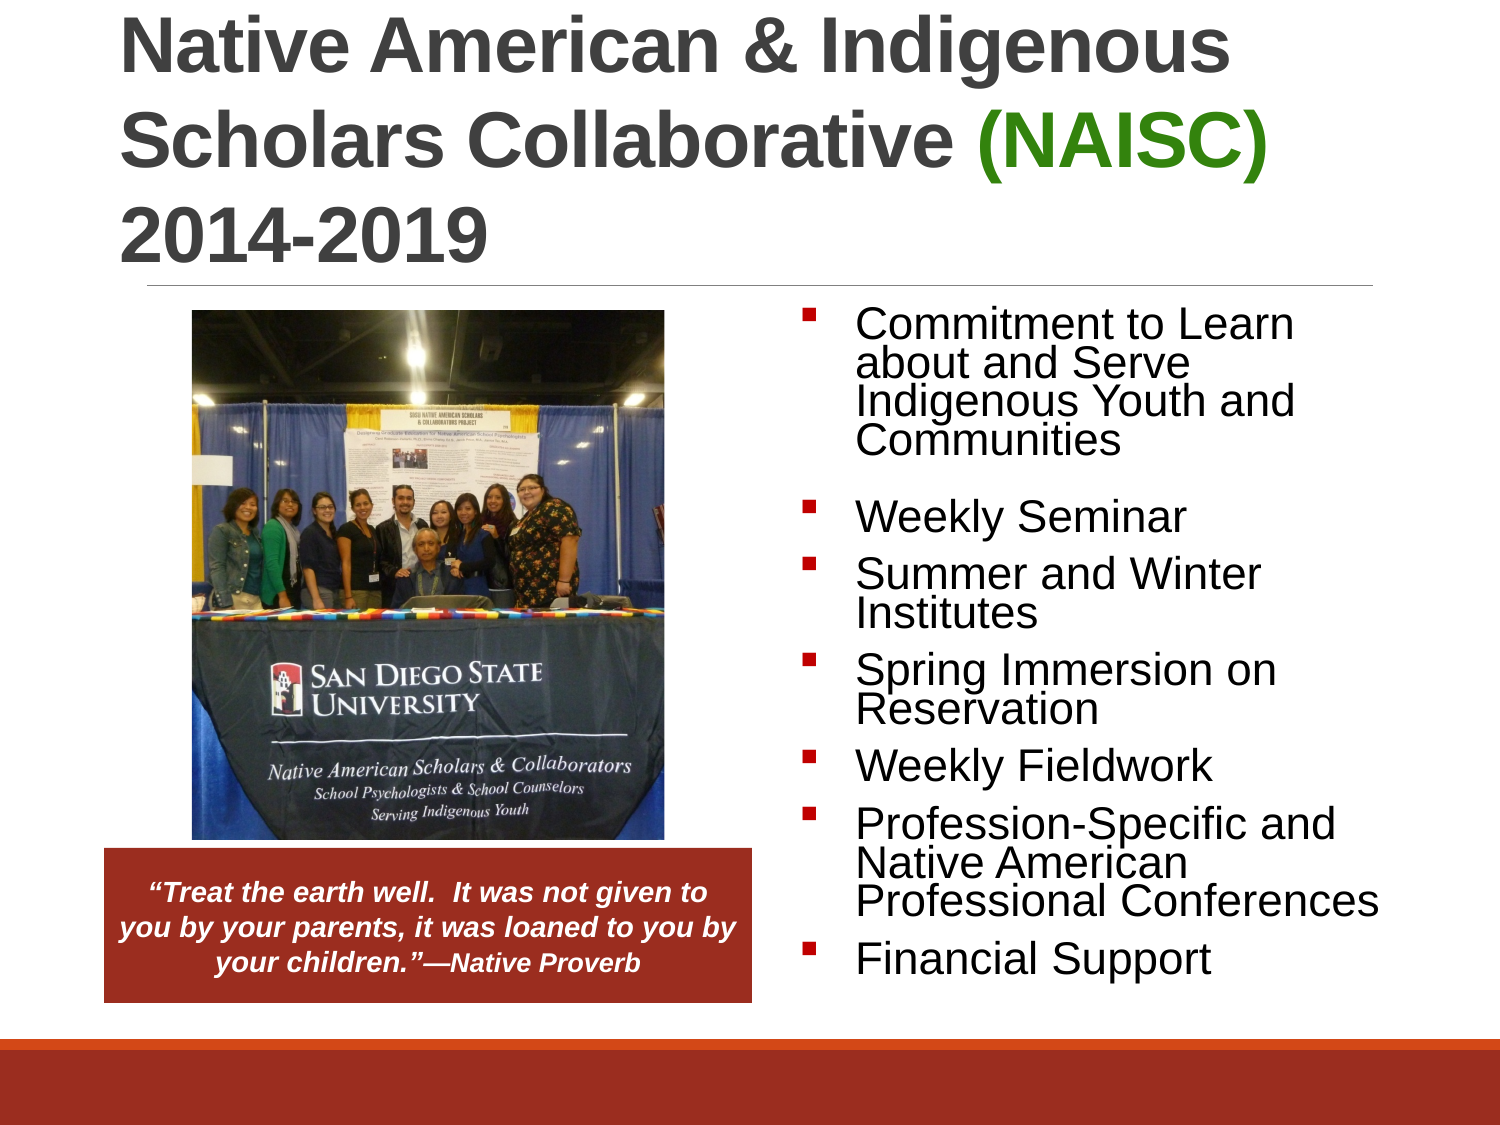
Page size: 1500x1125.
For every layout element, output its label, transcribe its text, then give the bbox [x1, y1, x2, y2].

list Commitment to Learn about and Serve Indigenous Youth and Communities Weekly Seminar Summer and Winter Institutes Spring Immersion on Reservation Weekly Fieldwork Profession-Specific and Native American Professional Conferences Financial Support [768, 310, 1400, 981]
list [191, 309, 665, 841]
text_box Native American & Indigenous Scholars Collaborative (NAISC) 2014-2019 [104, 50, 1400, 221]
text_box “Treat the earth well. It was not given to you by your parents, it was loaned to you by your children.”—Native Proverb [104, 847, 752, 1003]
